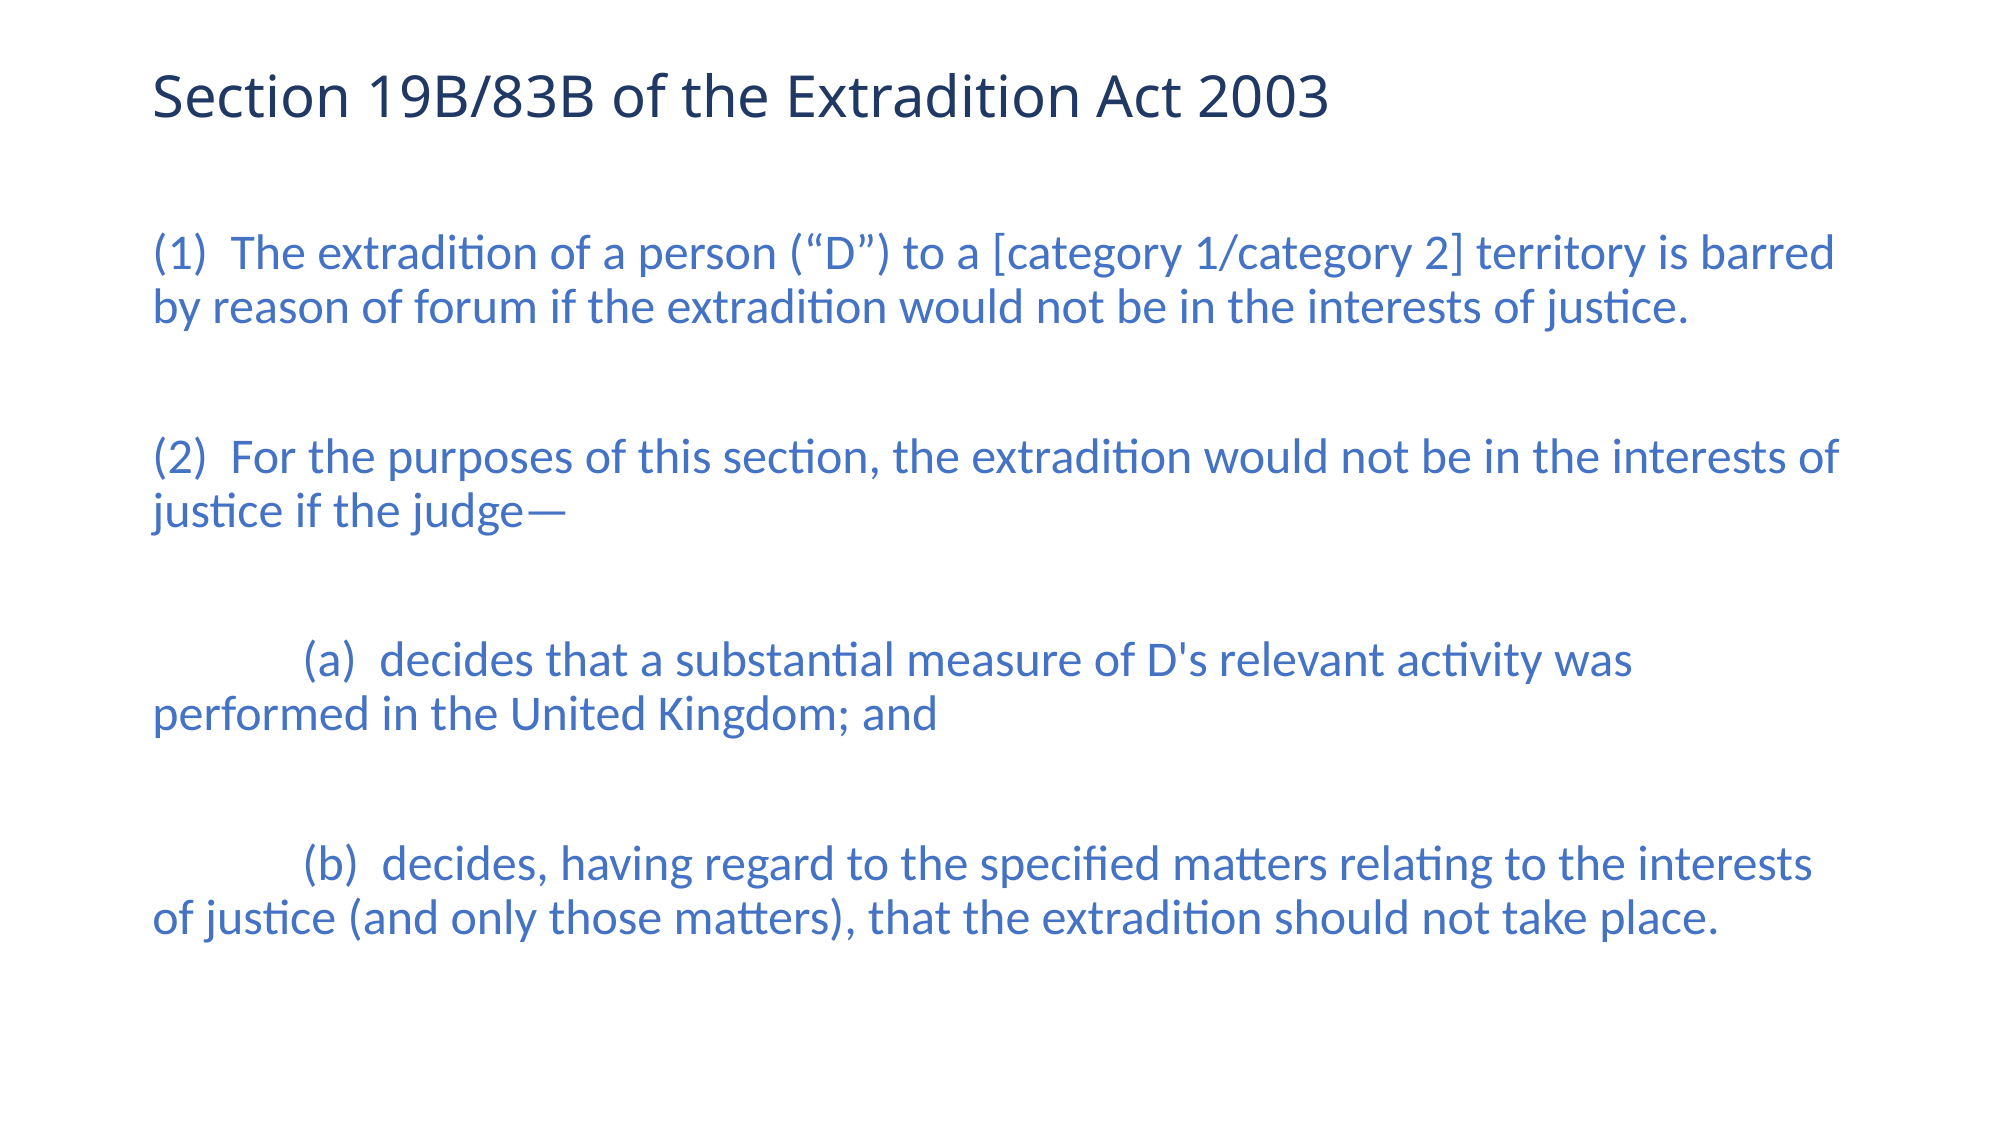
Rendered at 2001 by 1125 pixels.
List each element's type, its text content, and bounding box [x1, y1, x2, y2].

title Section 19B/83B of the Extradition Act 2003 [137, 59, 1863, 138]
list (1) The extradition of a person (“D”) to a [category 1/category 2] territory is barred by reason of forum if the extradition would not be in the interests of justice. (2) For the purposes of this section, the extradition would not be in the interests of justice if the judge— (a) decides that a substantial measure of D's relevant activity was performed in the United Kingdom; and (b) decides, having regard to the specified matters relating to the interests of justice (and only those matters), that the extradition should not take place. [137, 138, 1863, 1082]
